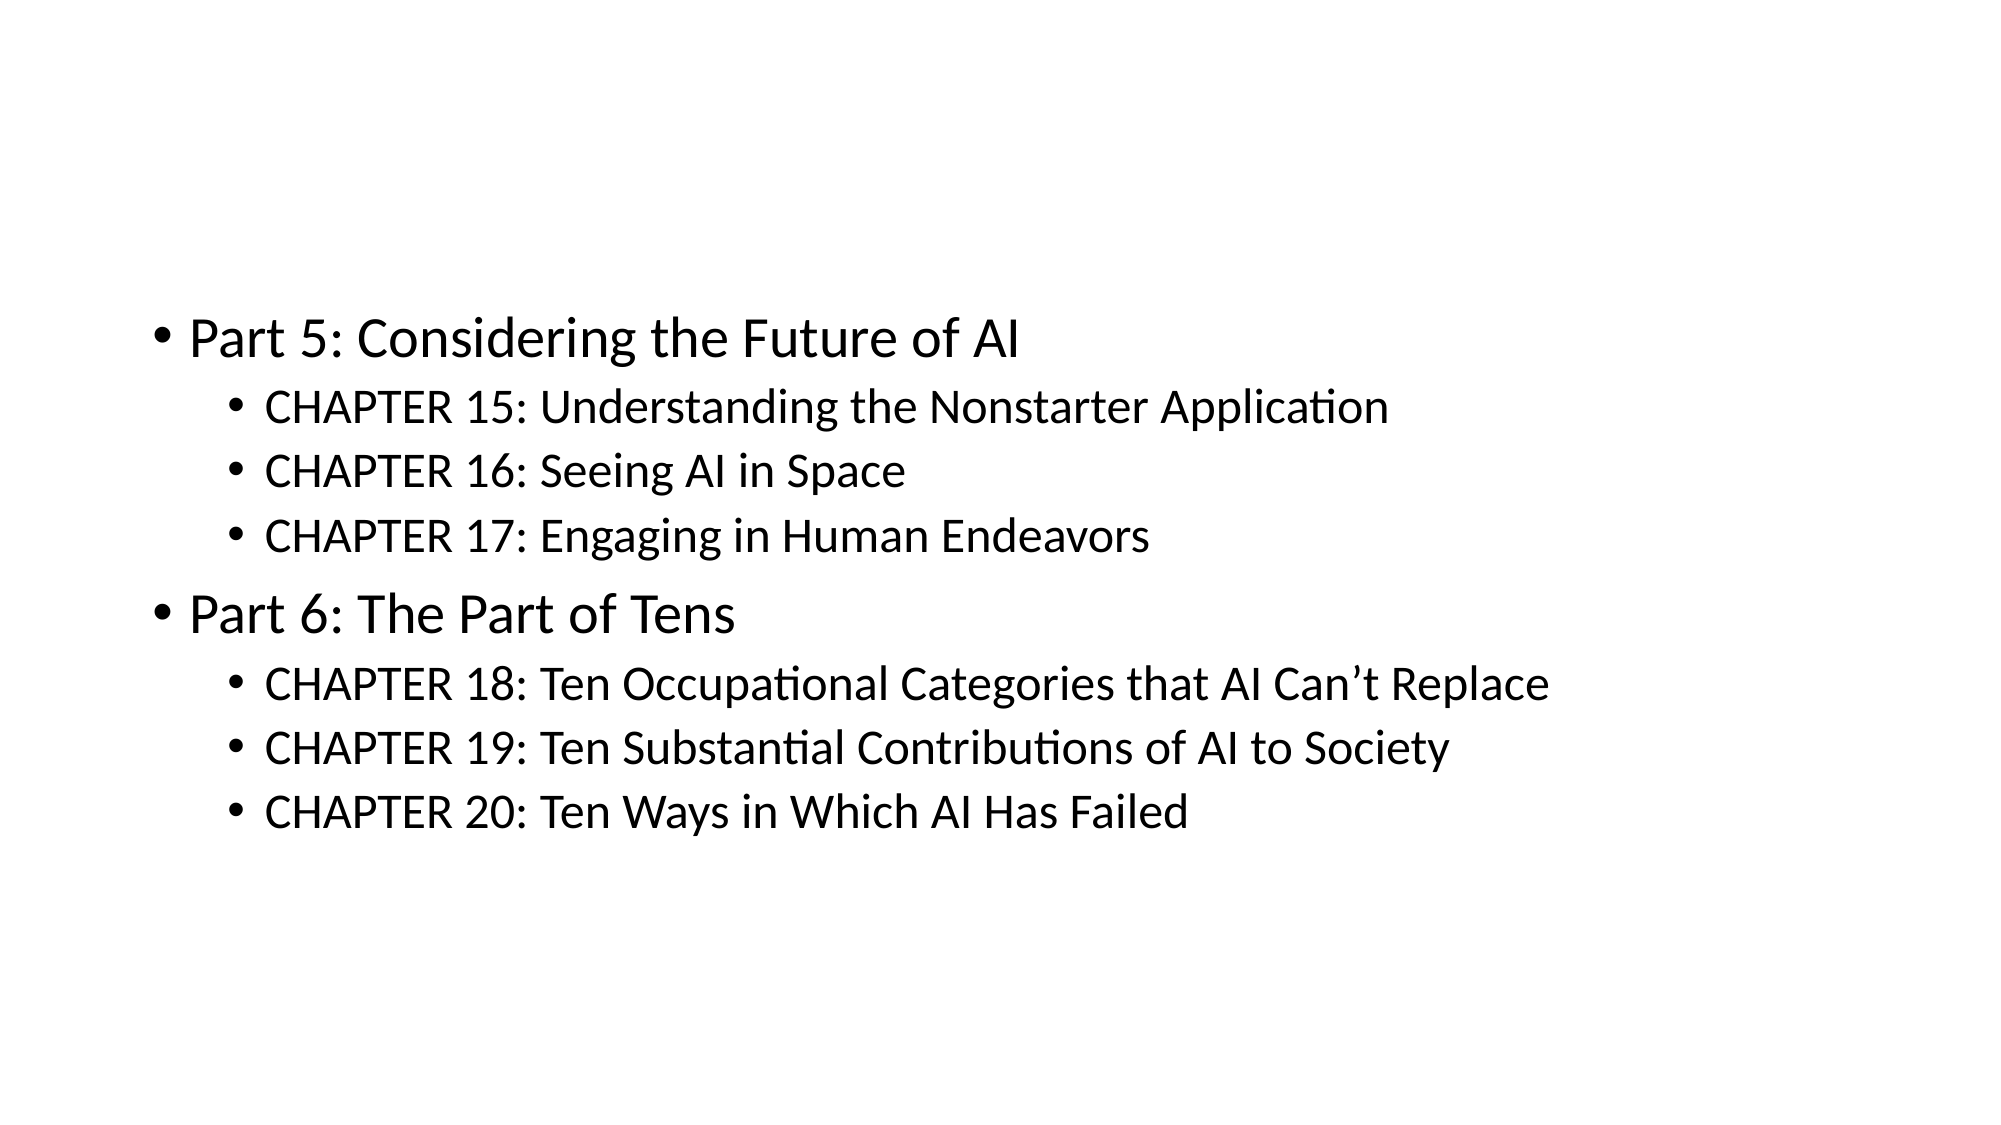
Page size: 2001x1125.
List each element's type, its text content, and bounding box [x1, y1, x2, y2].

list Part 5: Considering the Future of AI CHAPTER 15: Understanding the Nonstarter Application CHAPTER 16: Seeing AI in Space CHAPTER 17: Engaging in Human Endeavors Part 6: The Part of Tens CHAPTER 18: Ten Occupational Categories that AI Can’t Replace CHAPTER 19: Ten Substantial Contributions of AI to Society CHAPTER 20: Ten Ways in Which AI Has Failed [137, 299, 1863, 1014]
